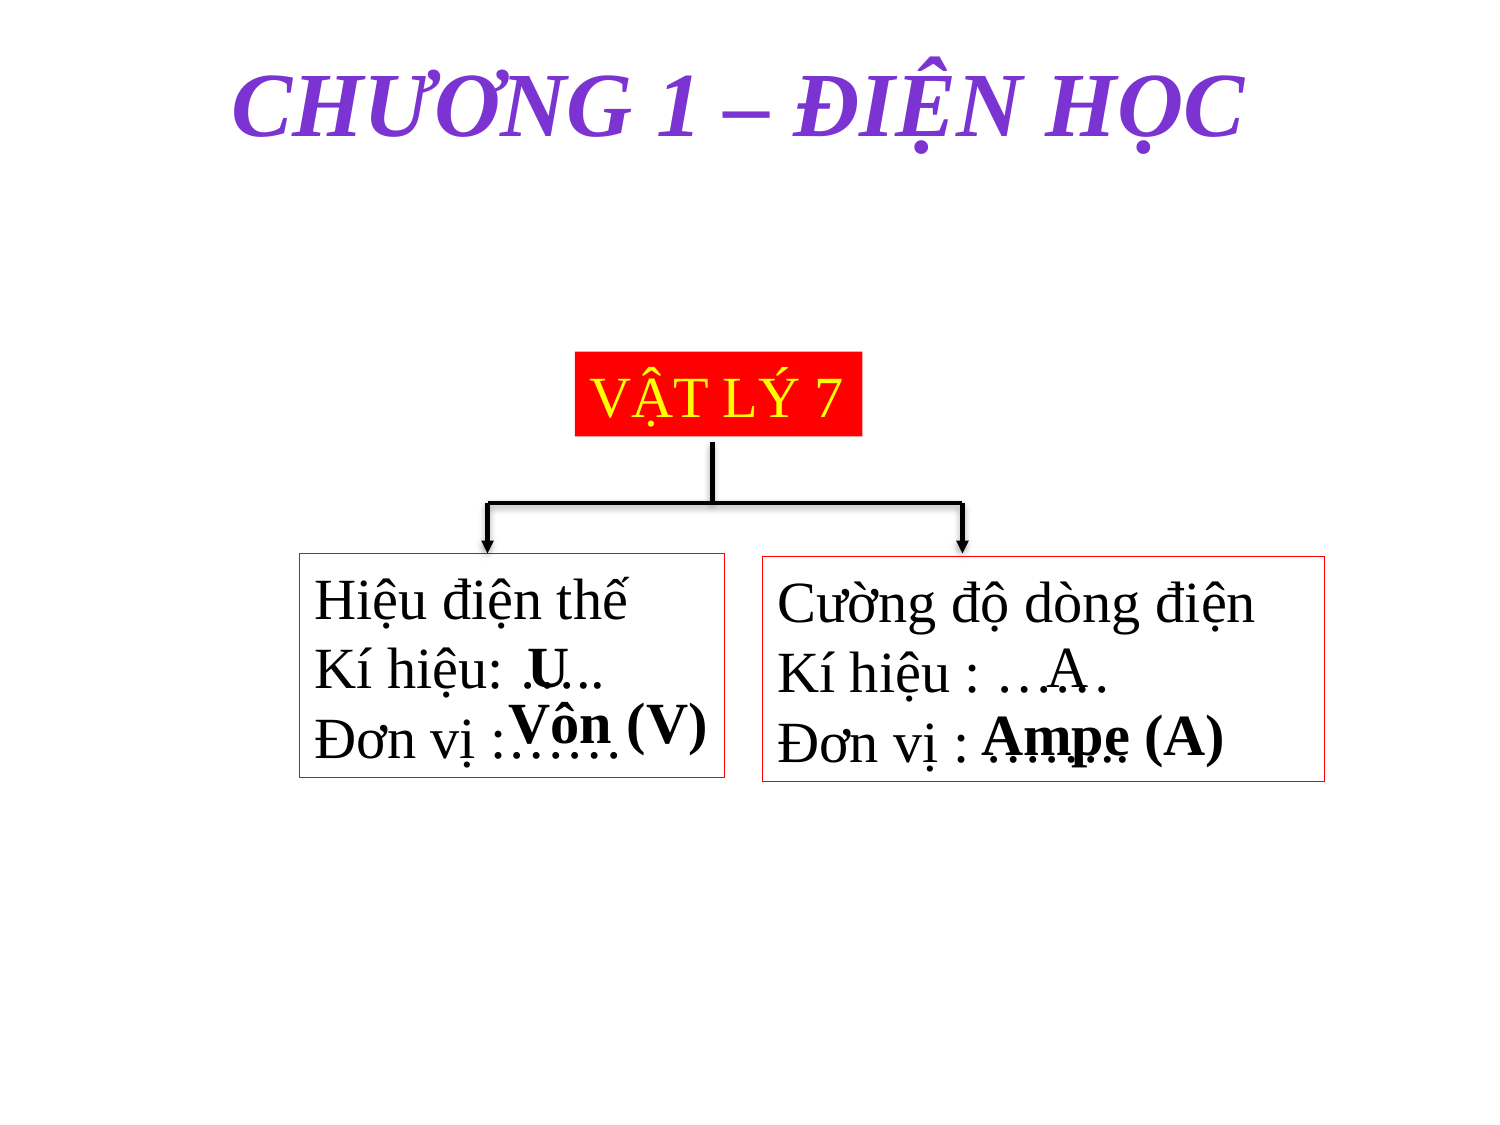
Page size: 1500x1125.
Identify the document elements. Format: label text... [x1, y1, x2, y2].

text_box Vôn (V) [493, 677, 782, 763]
text_box Hiệu điện thế Kí hiệu: ….. Đơn vị :…… [299, 553, 725, 778]
text_box Ampe (A) [966, 689, 1279, 774]
text_box VẬT LÝ 7 [574, 351, 863, 437]
text_box CHƯƠNG 1 – ĐiỆN HỌC [0, 37, 1500, 163]
text_box A [1031, 622, 1132, 707]
text_box U [512, 622, 638, 707]
text_box Cường độ dòng điện Kí hiệu : …… Đơn vị : …….. [762, 556, 1325, 782]
